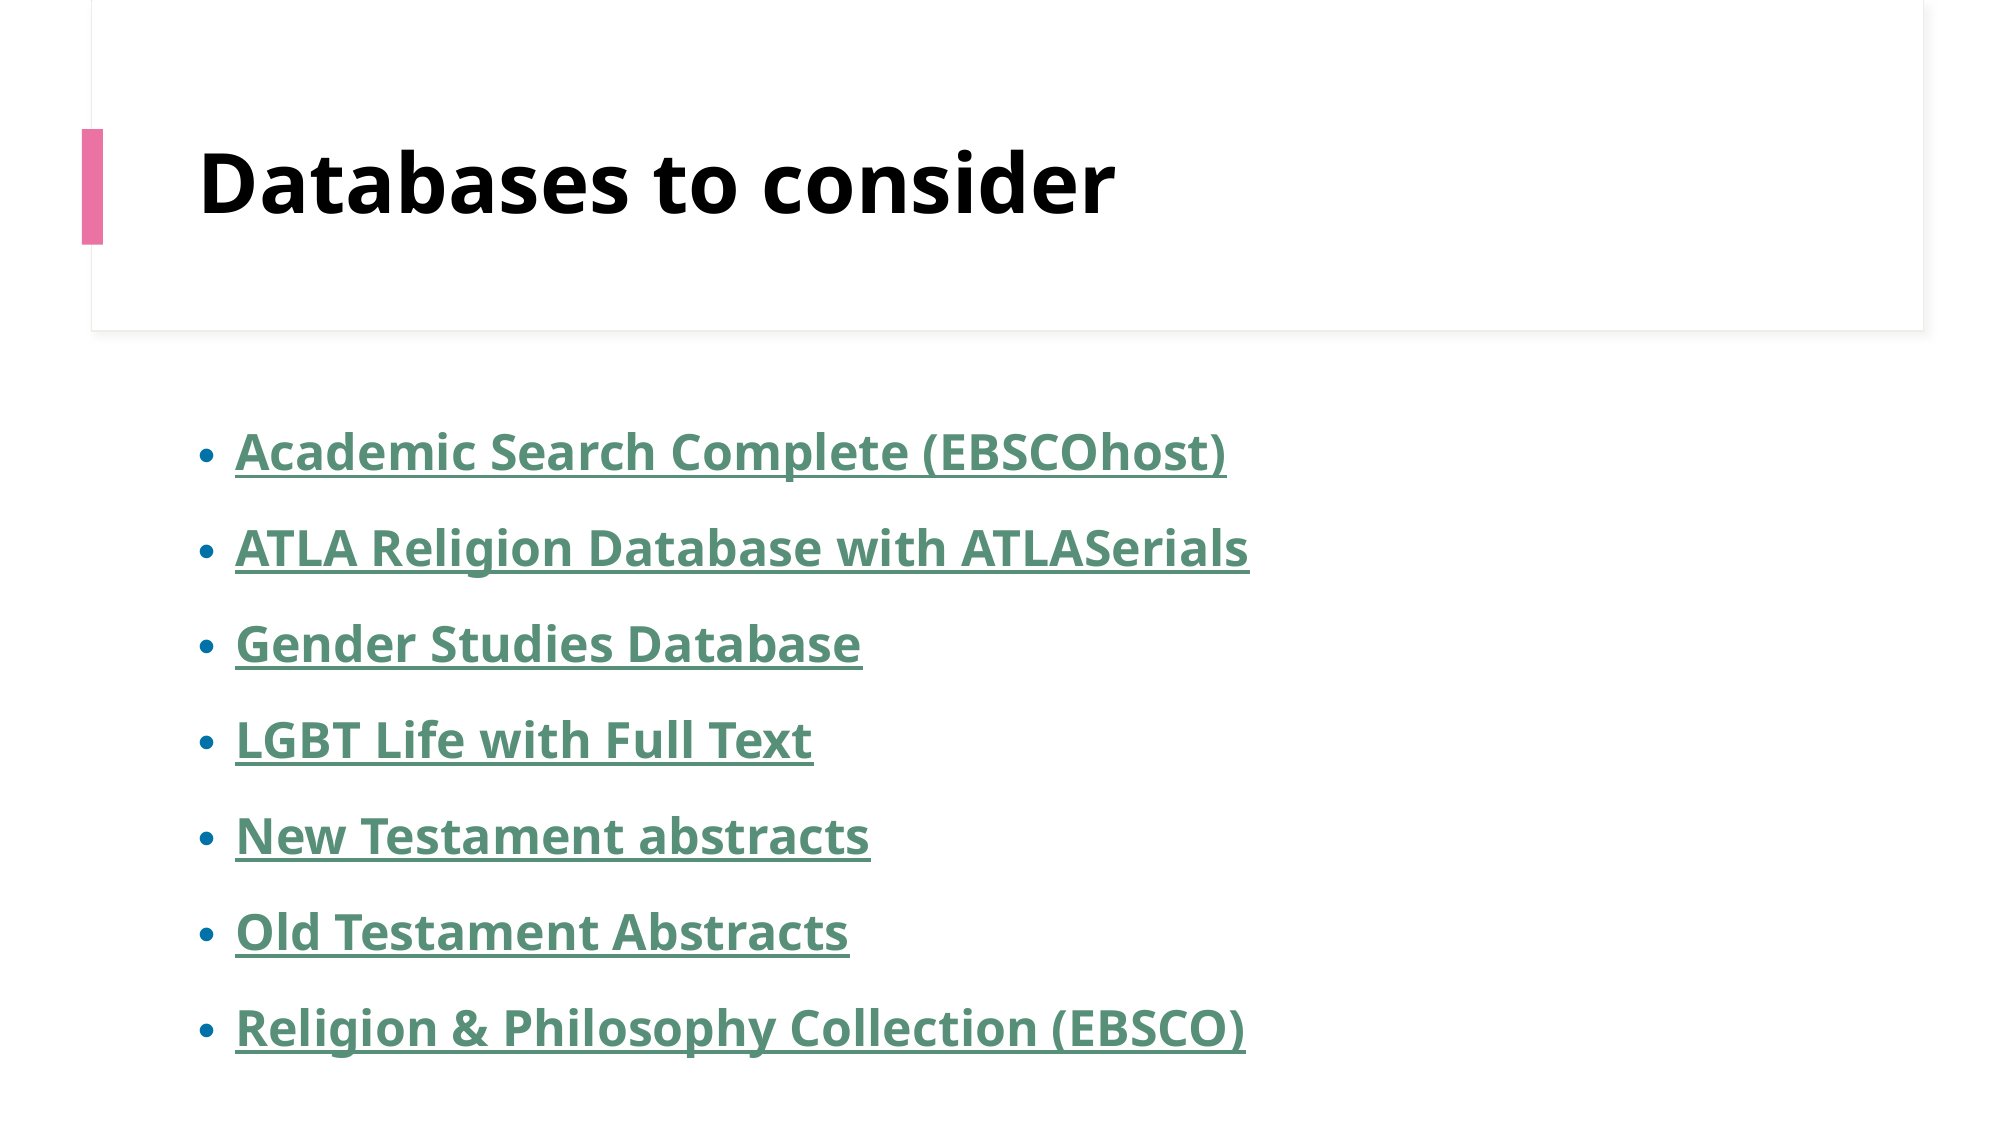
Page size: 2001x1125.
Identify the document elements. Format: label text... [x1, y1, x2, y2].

list Academic Search Complete (EBSCOhost) ATLA Religion Database with ATLASerials Gender Studies Database LGBT Life with Full Text New Testament abstracts Old Testament Abstracts Religion & Philosophy Collection (EBSCO) [183, 406, 1851, 1013]
title Databases to consider [183, 90, 1851, 284]
